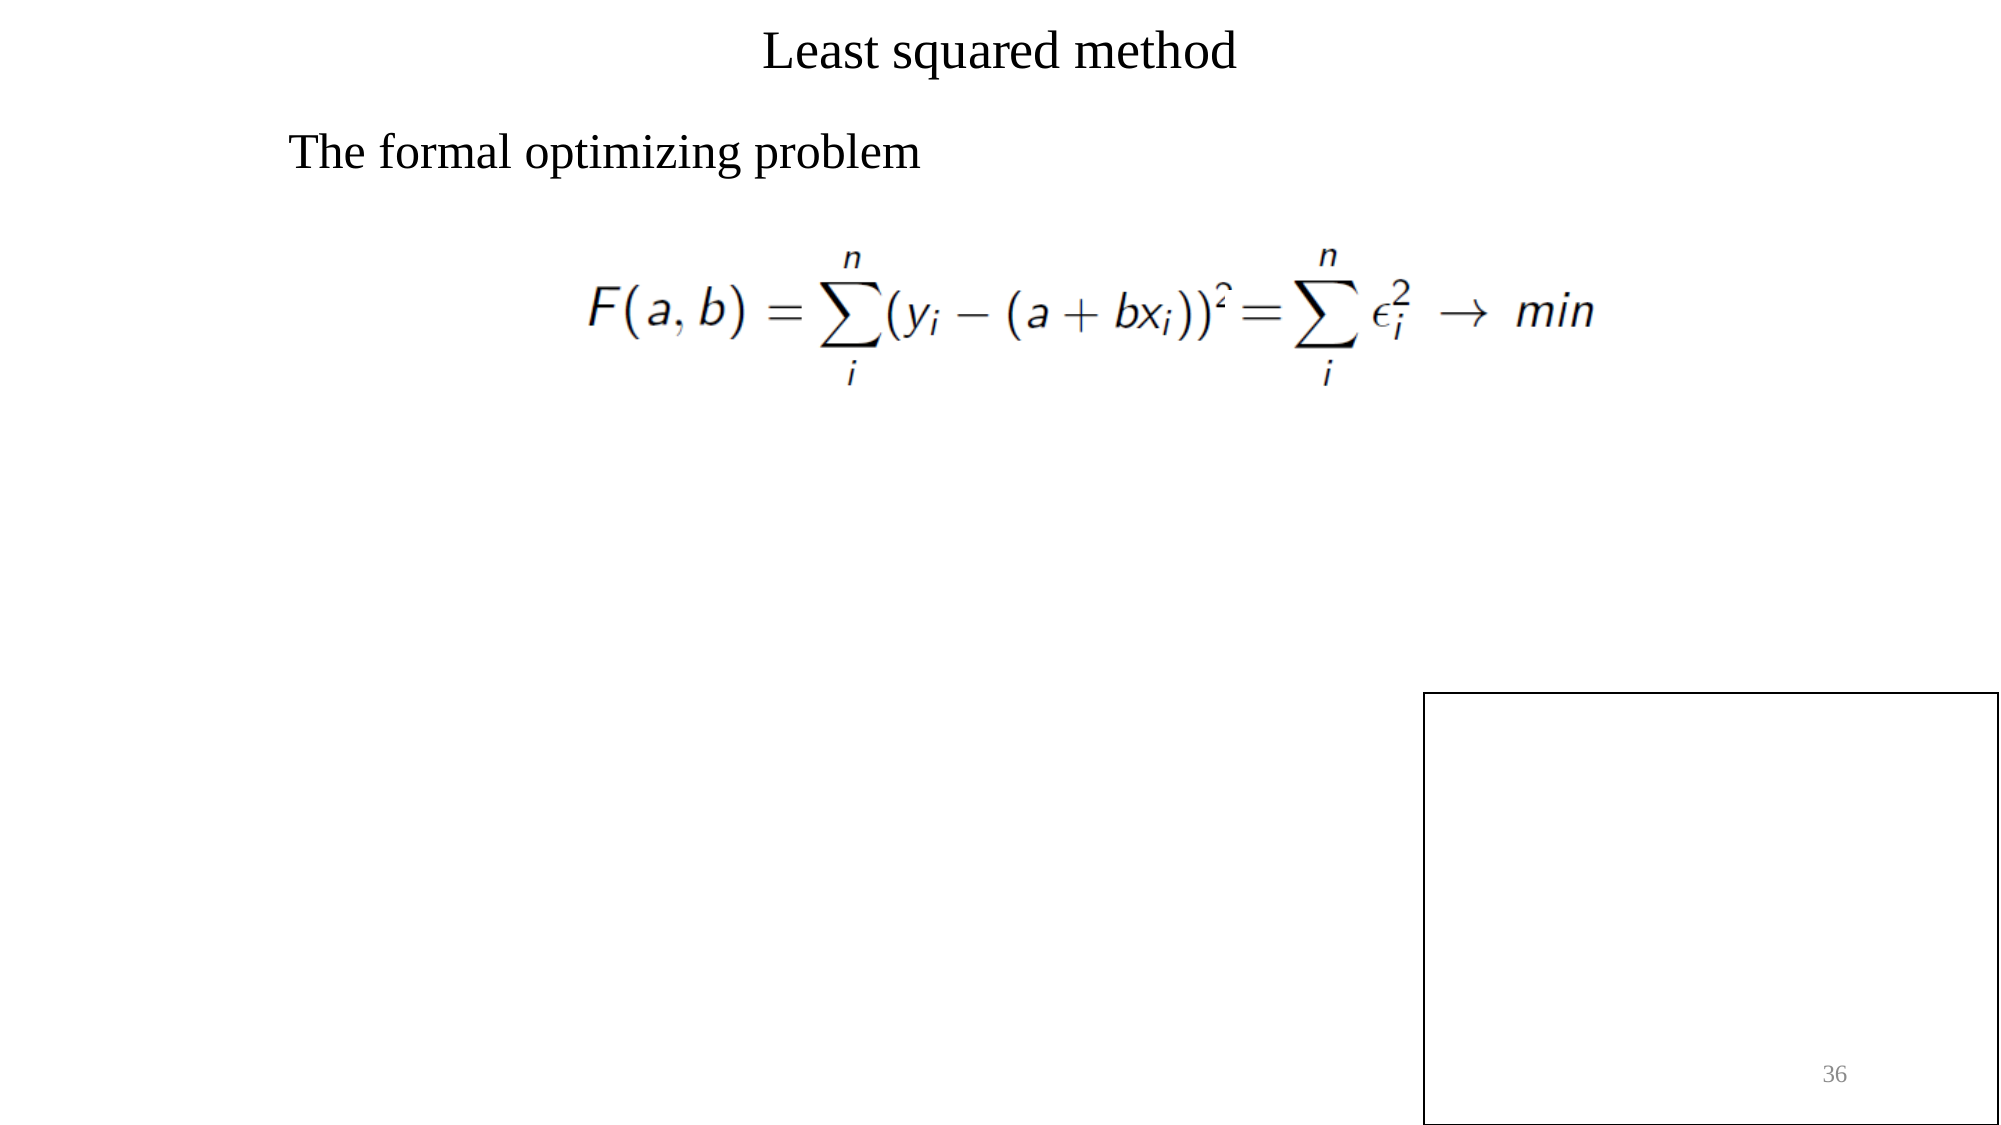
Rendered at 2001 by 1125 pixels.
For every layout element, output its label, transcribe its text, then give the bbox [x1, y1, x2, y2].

slide_number 36 [1412, 1042, 1423, 1103]
picture [575, 226, 1638, 398]
text_box The formal optimizing problem [273, 113, 1727, 1092]
text_box Least squared method [273, 6, 1727, 113]
text_box c [1423, 692, 1999, 1125]
